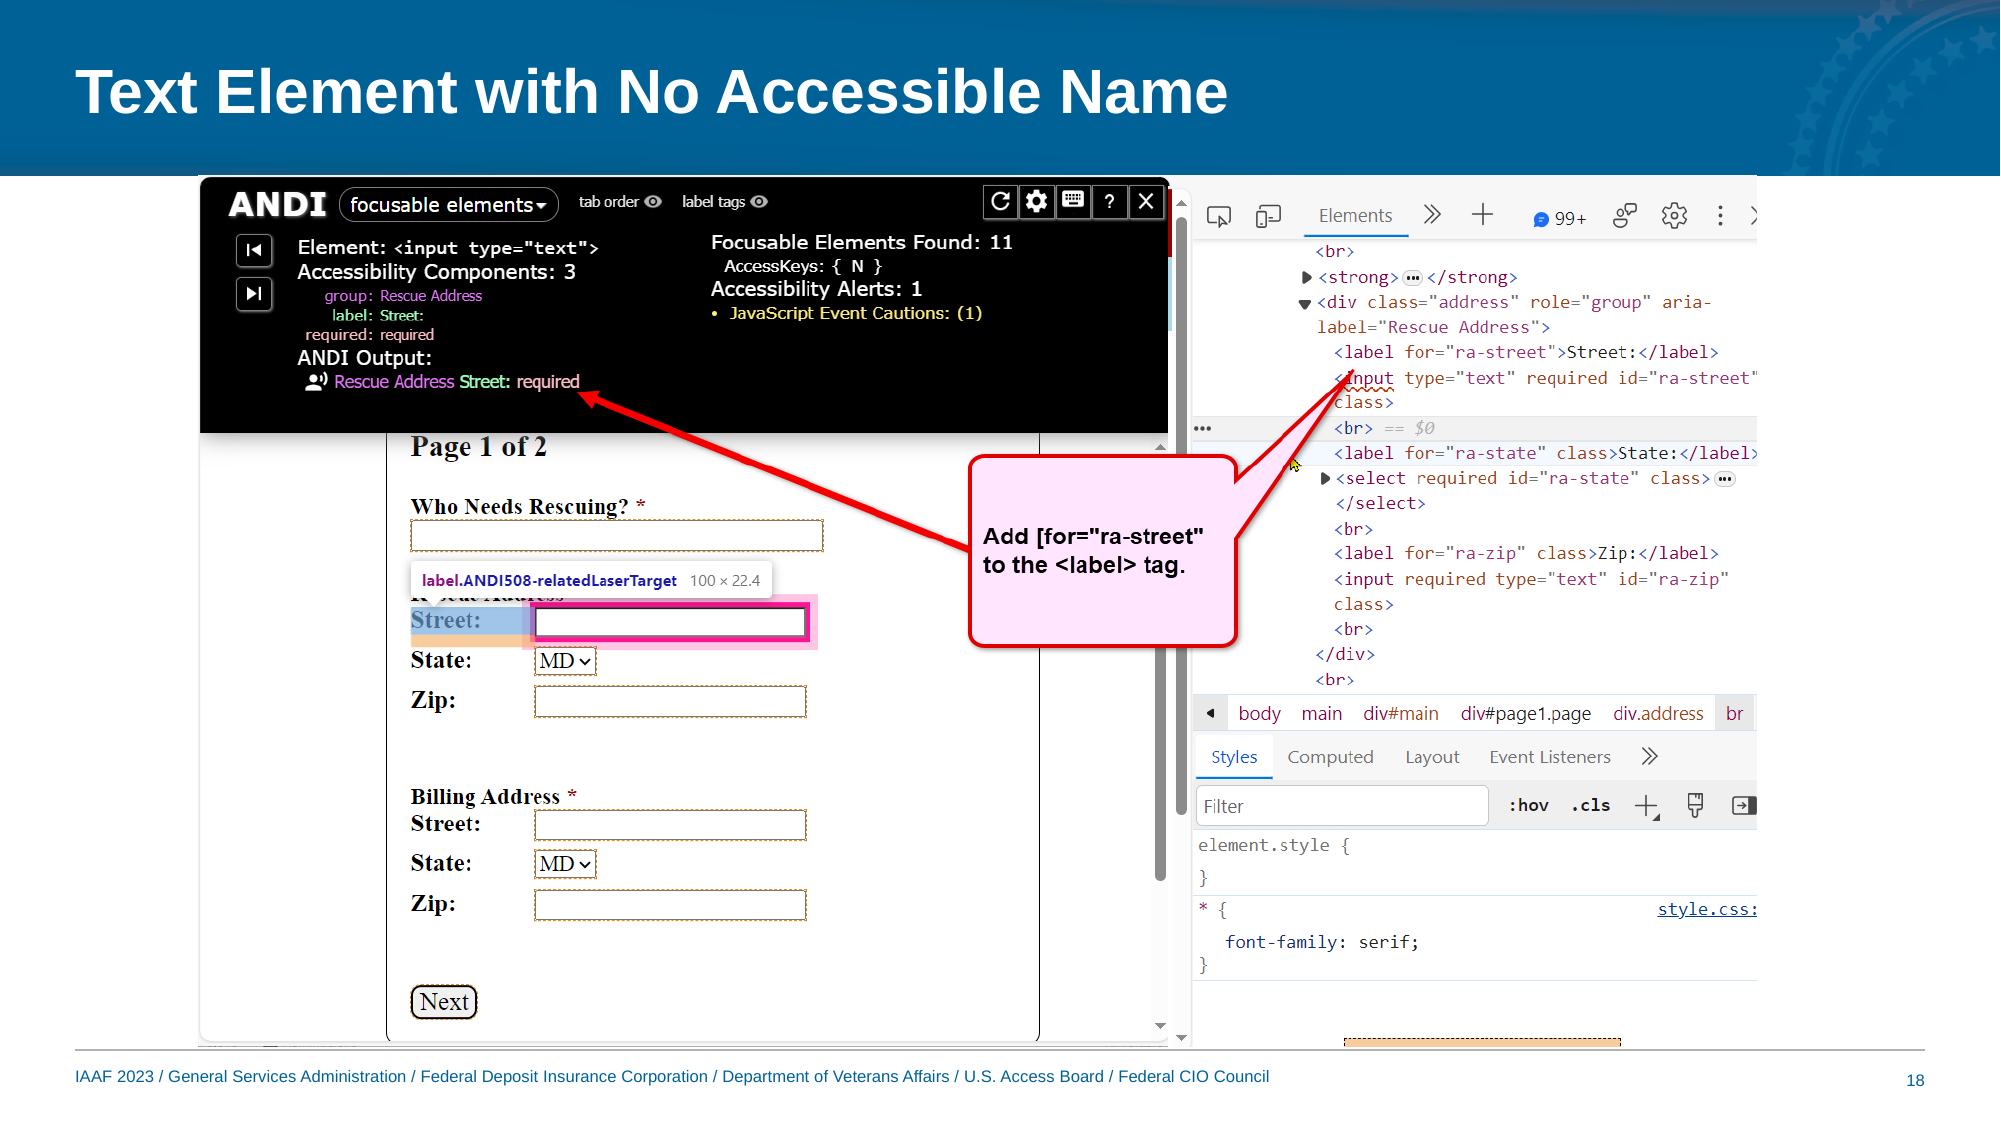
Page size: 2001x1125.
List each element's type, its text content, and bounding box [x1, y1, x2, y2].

slide_number 18 [1880, 1065, 1925, 1095]
title Text Element with No Accessible Name [75, 52, 1800, 128]
picture [0, 0, 2000, 1047]
